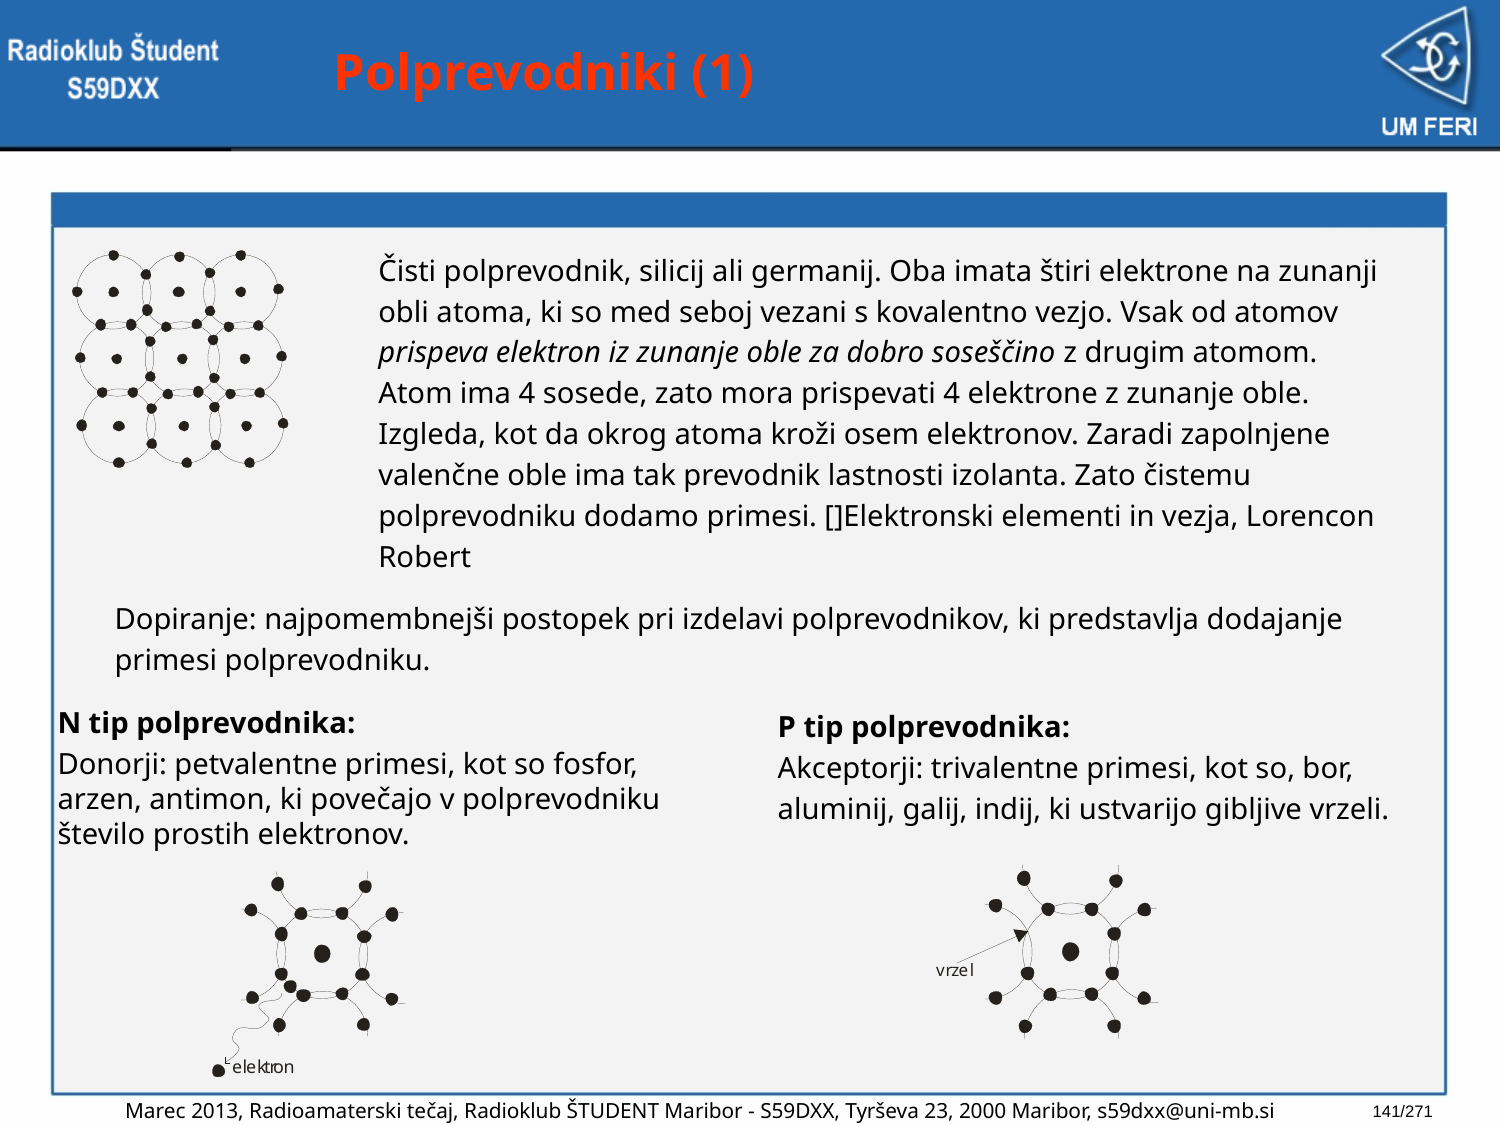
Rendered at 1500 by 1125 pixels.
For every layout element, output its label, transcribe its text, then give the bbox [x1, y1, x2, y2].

picture [0, 0, 1500, 1125]
text_box Čisti polprevodnik, silicij ali germanij. Oba imata štiri elektrone na zunanji obli atoma, ki so med seboj vezani s kovalentno vezjo. Vsak od atomov prispeva elektron iz zunanje oble za dobro soseščino z drugim atomom. Atom ima 4 sosede, zato mora prispevati 4 elektrone z zunanje oble. Izgleda, kot da okrog atoma kroži osem elektronov. Zaradi zapolnjene valenčne oble ima tak prevodnik lastnosti izolanta. Zato čistemu polprevodniku dodamo primesi. []Elektronski elementi in vezja, Lorencon Robert [363, 244, 1401, 581]
text_box P tip polprevodnika: Akceptorji: trivalentne primesi, kot so, bor, aluminij, galij, indij, ki ustvarijo gibljive vrzeli. [762, 700, 1405, 833]
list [208, 869, 409, 1081]
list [69, 247, 292, 472]
title Polprevodniki (1) [318, 0, 1426, 142]
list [932, 863, 1161, 1042]
text_box N tip polprevodnika: Donorji: petvalentne primesi, kot so fosfor, arzen, antimon, ki povečajo v polprevodniku število prostih elektronov. [42, 697, 681, 858]
text_box Dopiranje: najpomembnejši postopek pri izdelavi polprevodnikov, ki predstavlja dodajanje primesi polprevodniku. [99, 593, 1367, 725]
